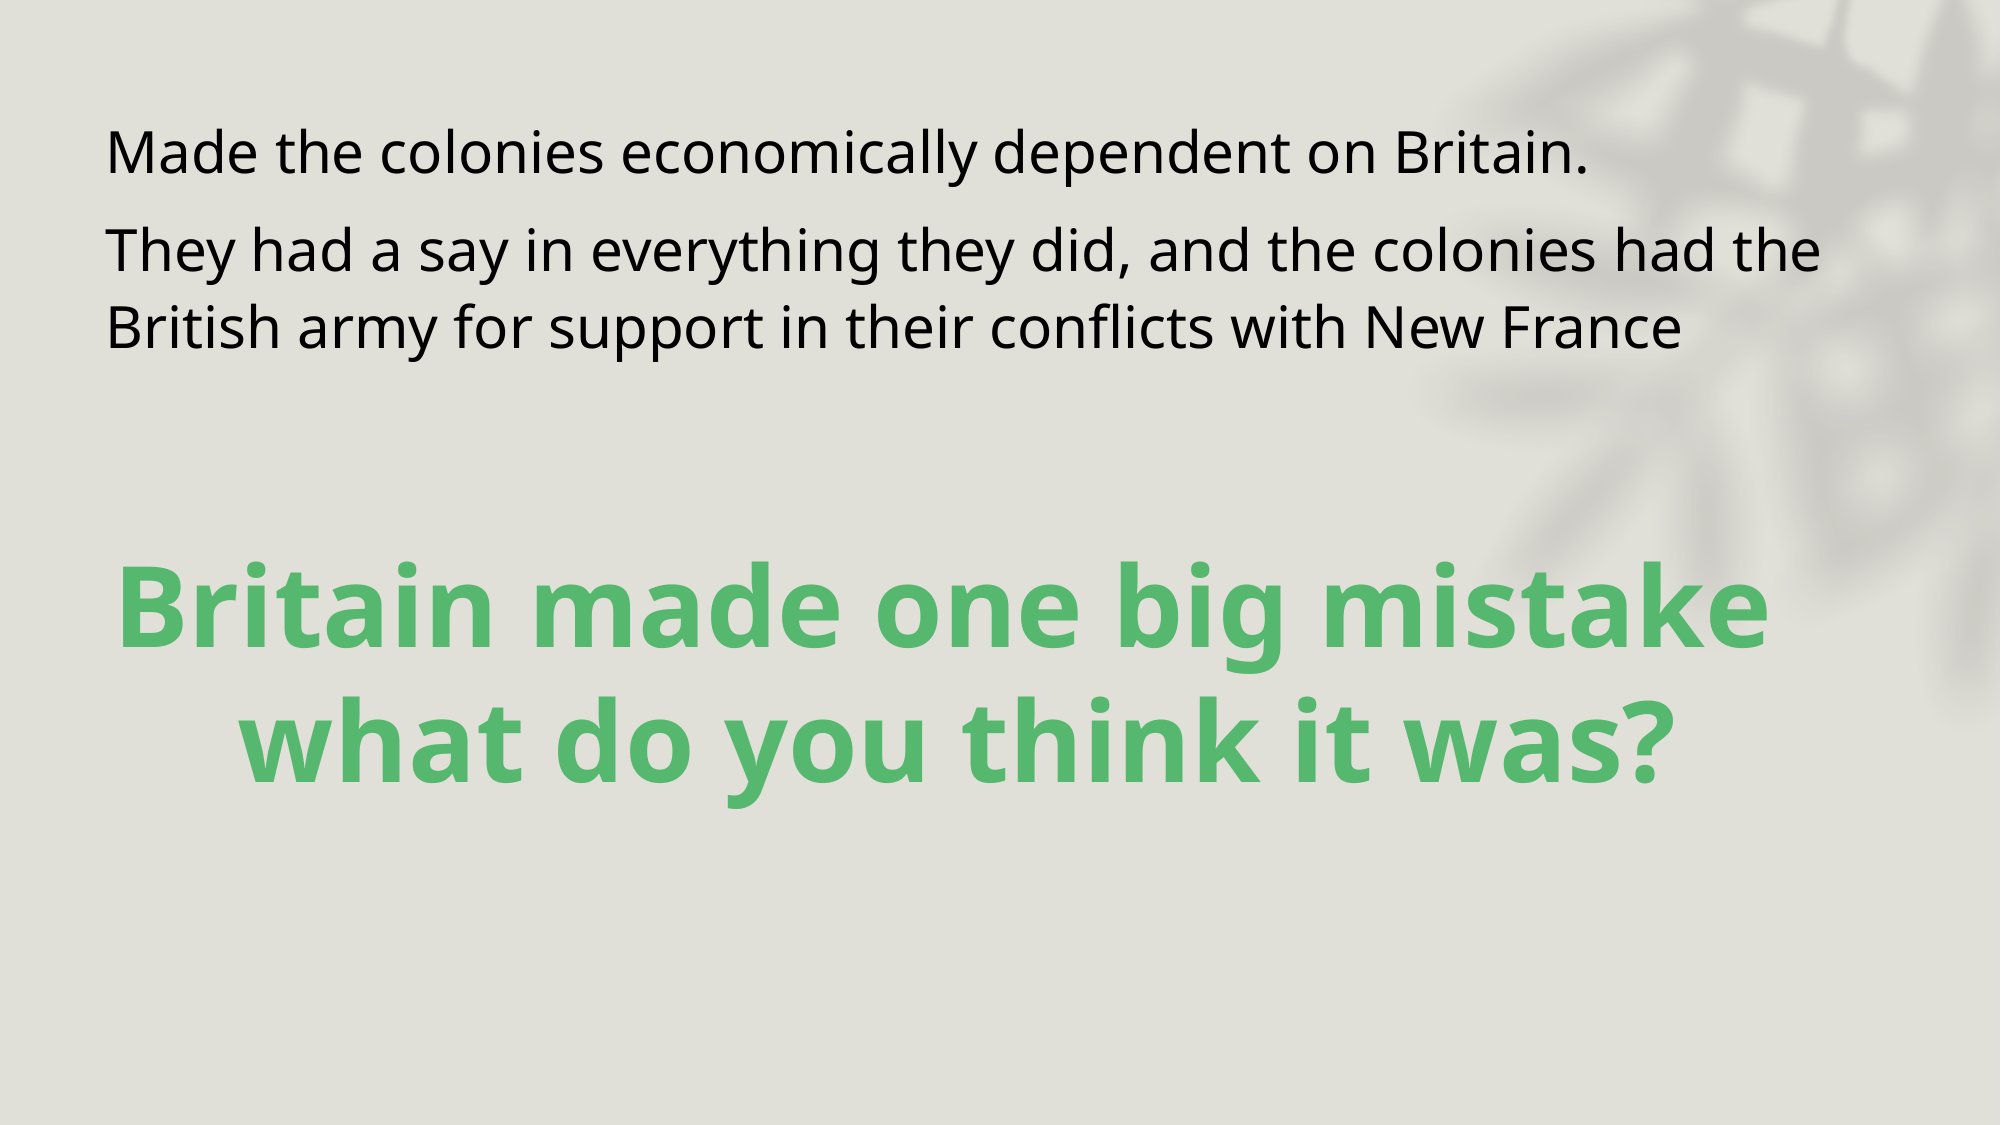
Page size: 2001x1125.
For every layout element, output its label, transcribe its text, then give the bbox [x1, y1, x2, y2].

list Made the colonies economically dependent on Britain. They had a say in everything they did, and the colonies had the British army for support in their conflicts with New France [90, 101, 1941, 790]
text_box Britain made one big mistake what do you think it was? [98, 527, 1818, 813]
